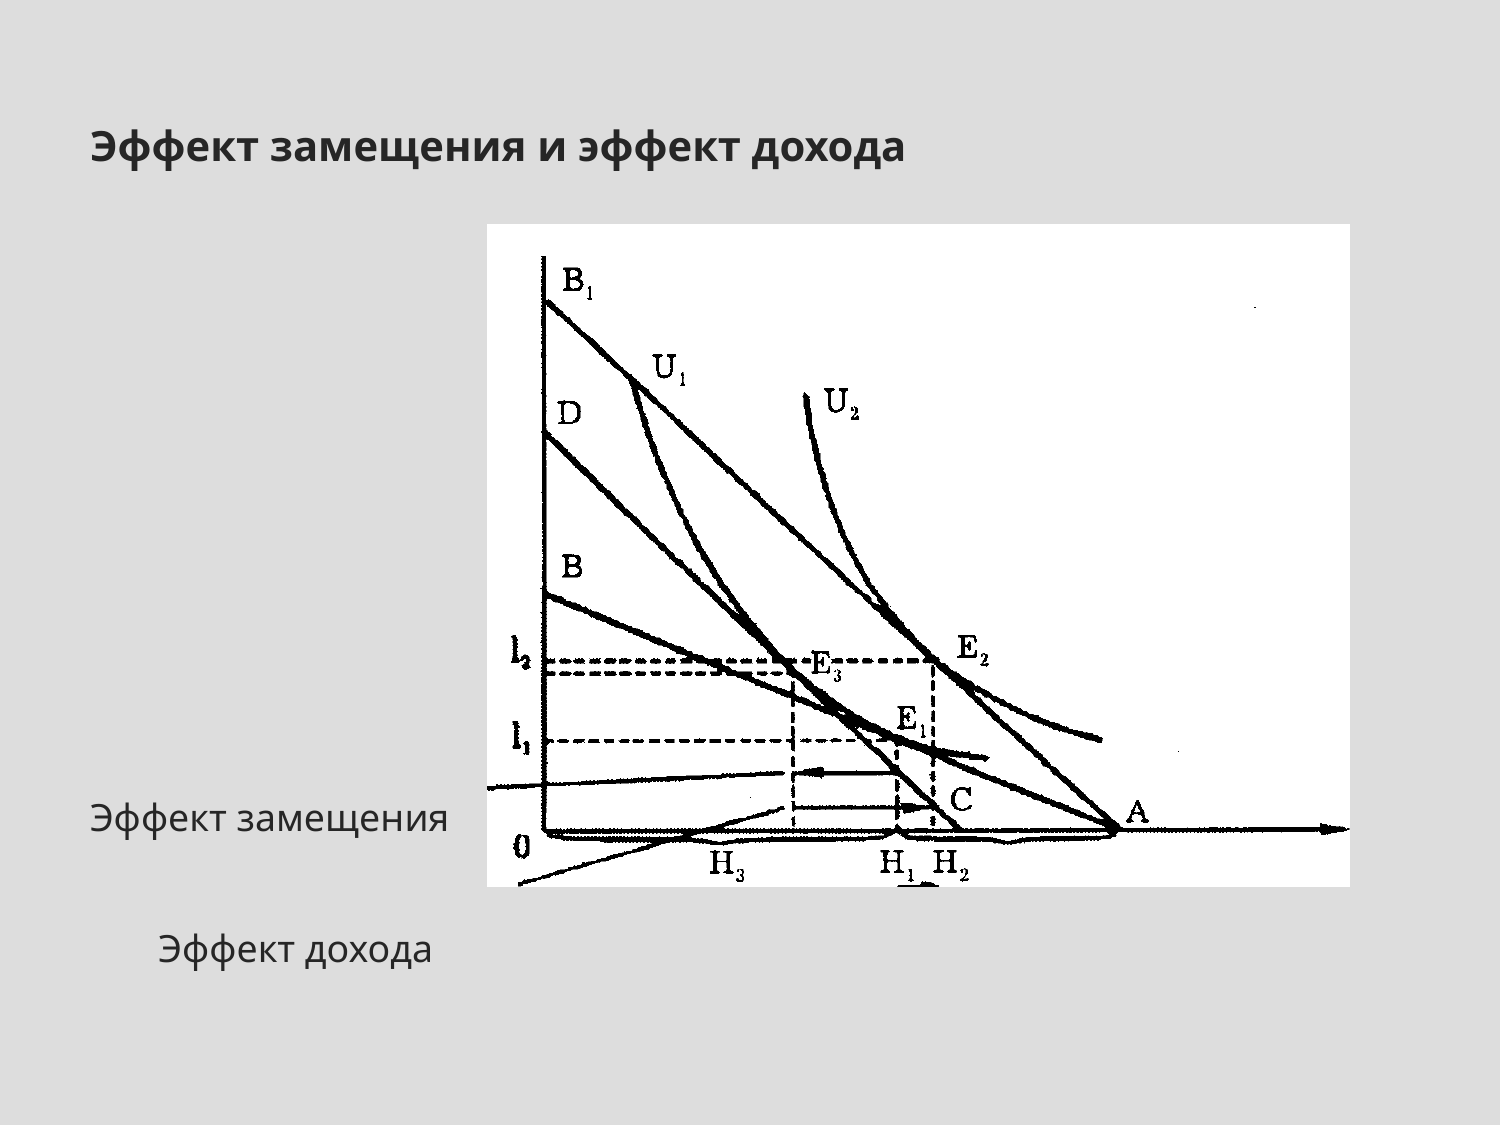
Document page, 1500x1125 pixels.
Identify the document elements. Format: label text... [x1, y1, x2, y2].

picture [487, 224, 1350, 887]
list Эффект замещения и эффект дохода Эффект замещения Эффект дохода [75, 112, 1425, 1100]
